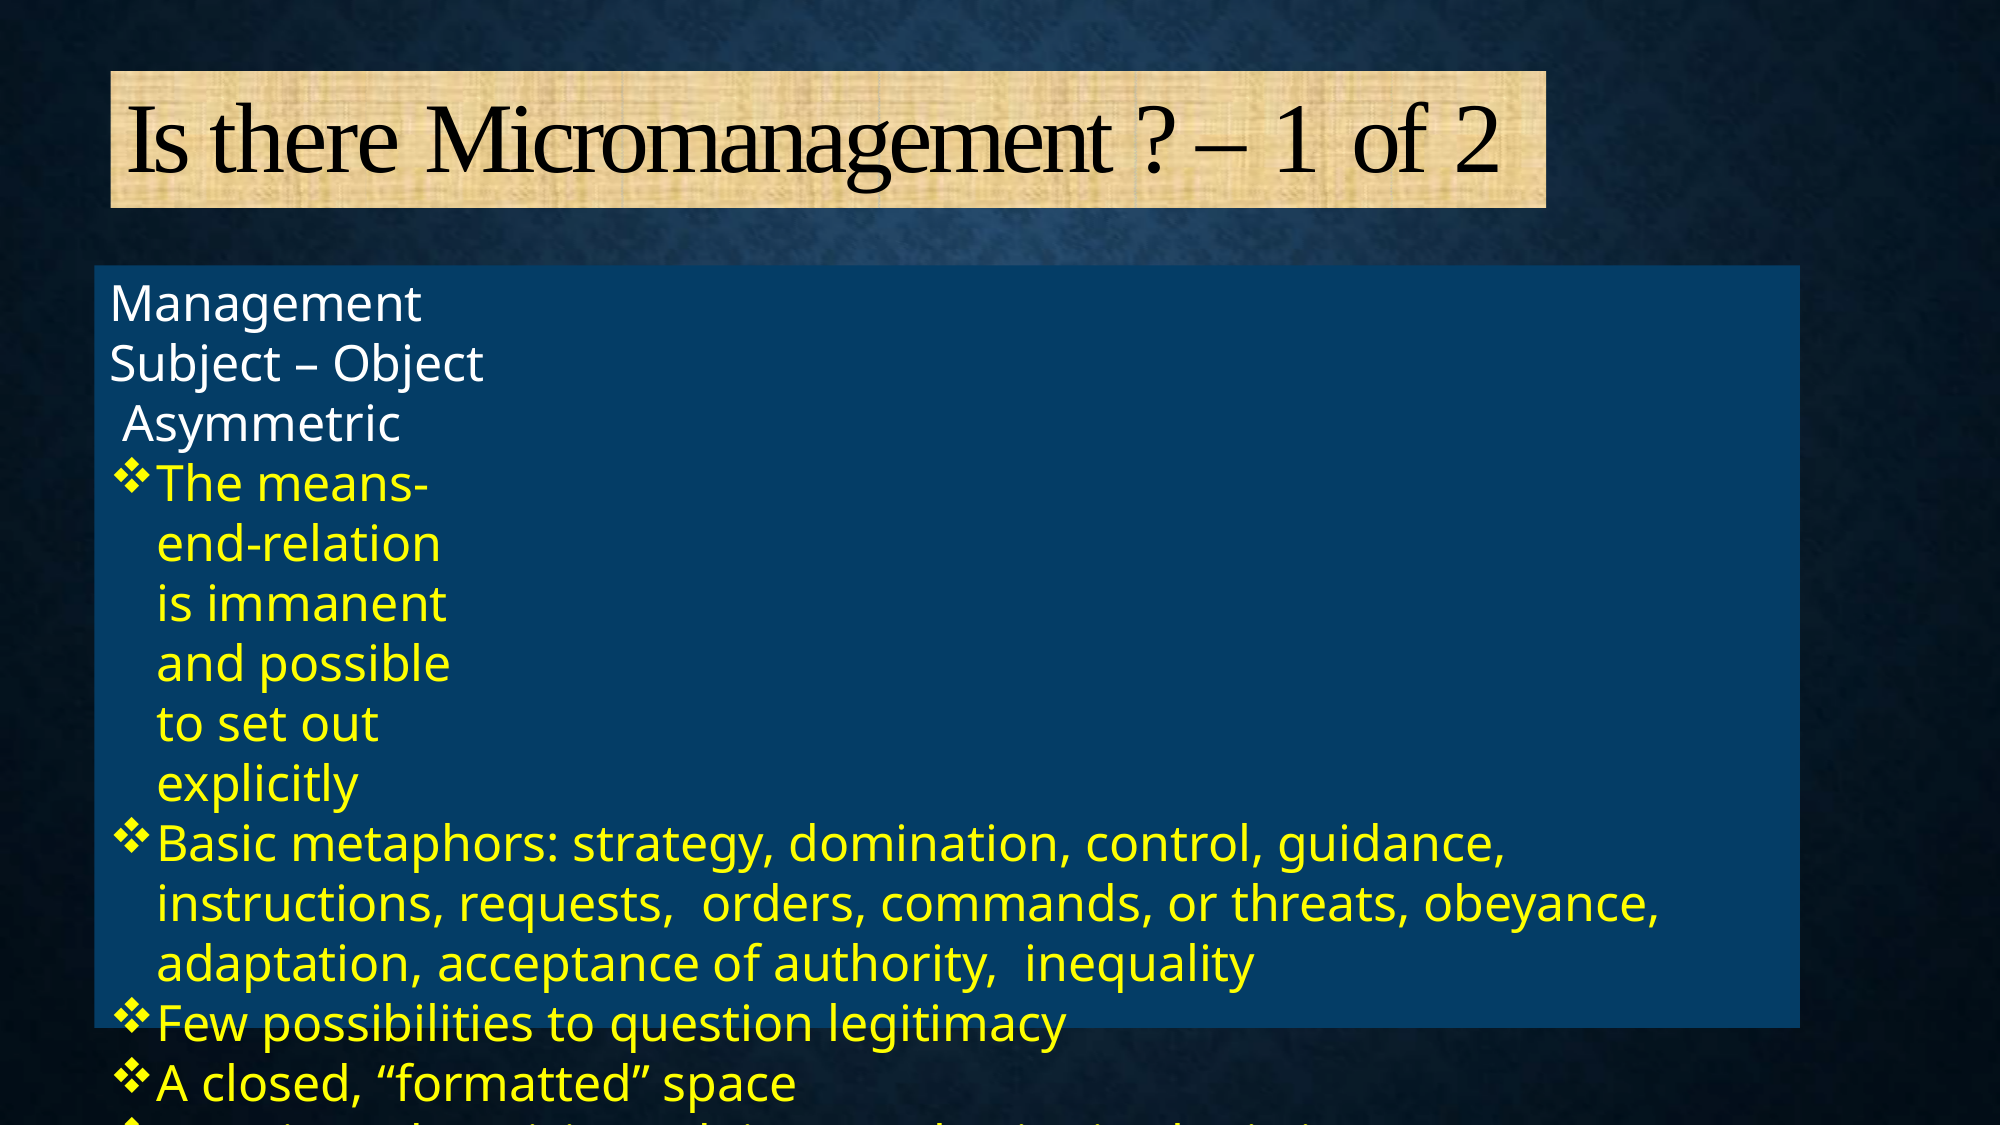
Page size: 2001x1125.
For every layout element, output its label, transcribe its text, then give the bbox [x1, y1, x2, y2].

title Is there Micromanagement ? – 1 of 2 [110, 70, 1547, 261]
picture [0, 0, 2000, 1125]
text_box Management Subject – Object Asymmetric The means-end-relation is immanent and possible to set out explicitly Basic metaphors: strategy, domination, control, guidance, instructions, requests, orders, commands, or threats, obeyance, adaptation, acceptance of authority, inequality Few possibilities to question legitimacy A closed, “formatted” space A projected, anticipated time (authoritative logistics) A strong organizational centre Science [107, 269, 1781, 1125]
text_box [94, 265, 1800, 1028]
